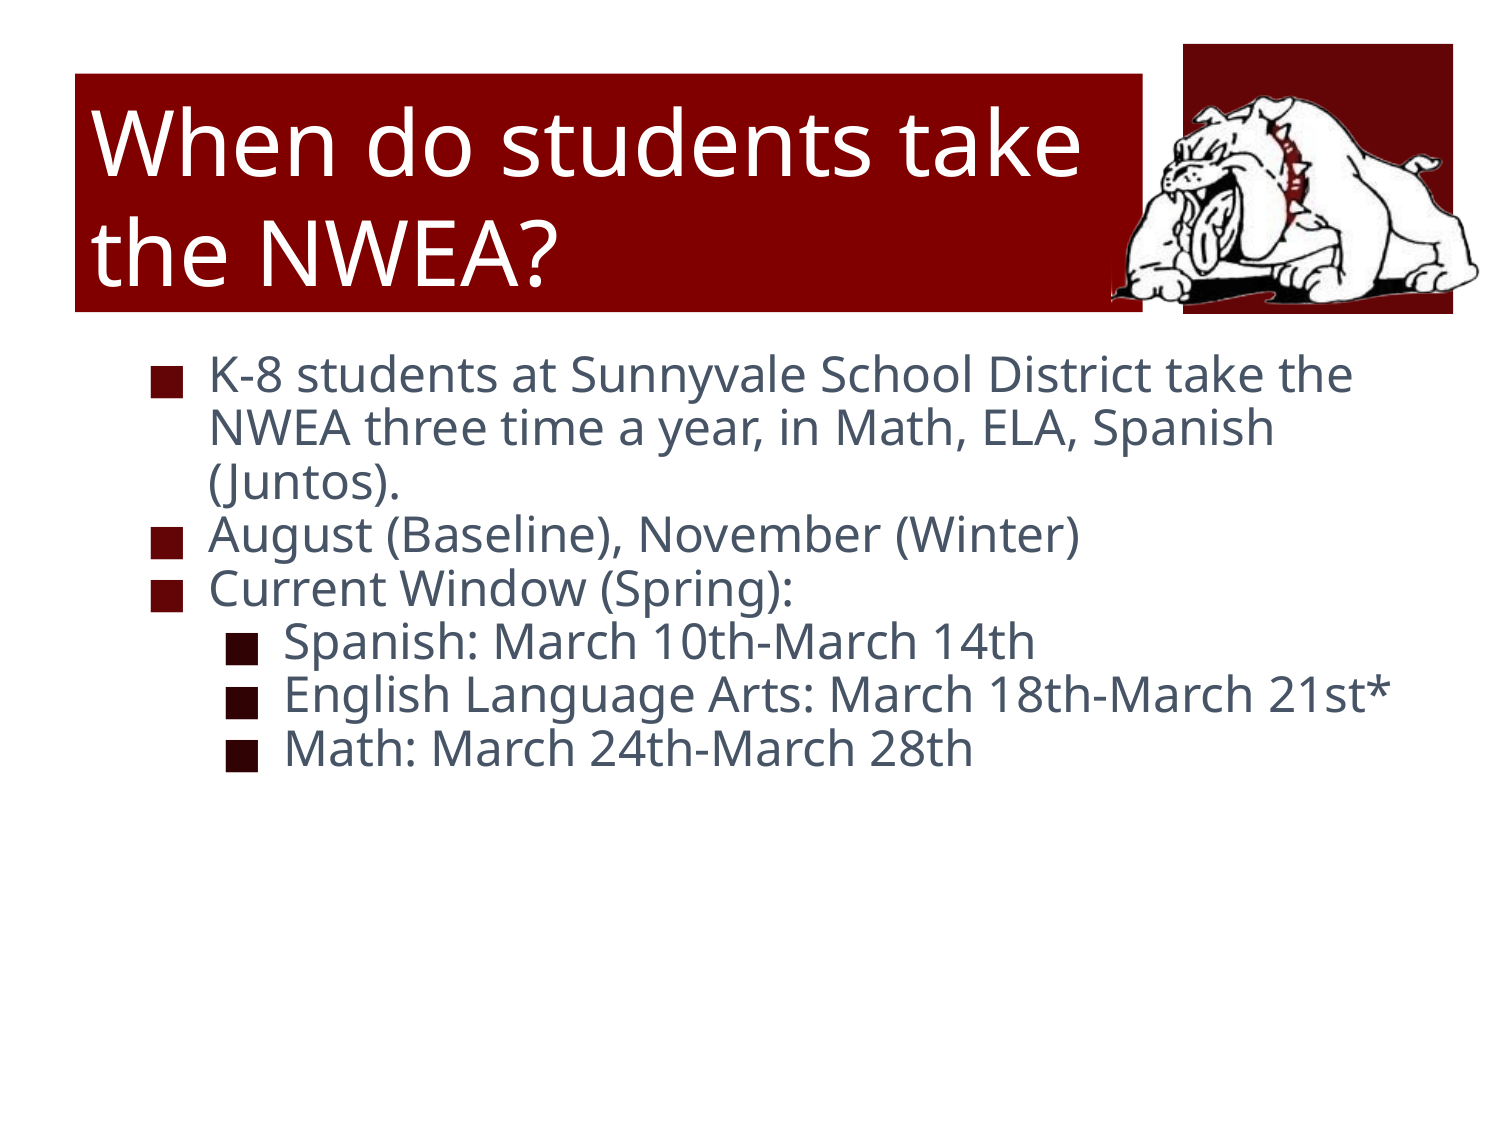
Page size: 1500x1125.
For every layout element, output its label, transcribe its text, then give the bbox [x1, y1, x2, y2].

list K-8 students at Sunnyvale School District take the NWEA three time a year, in Math, ELA, Spanish (Juntos). August (Baseline), November (Winter) Current Window (Spring): Spanish: March 10th-March 14th English Language Arts: March 18th-March 21st* Math: March 24th-March 28th [118, 342, 1451, 1044]
picture [1111, 94, 1489, 309]
title When do students take the NWEA? [75, 73, 1143, 313]
